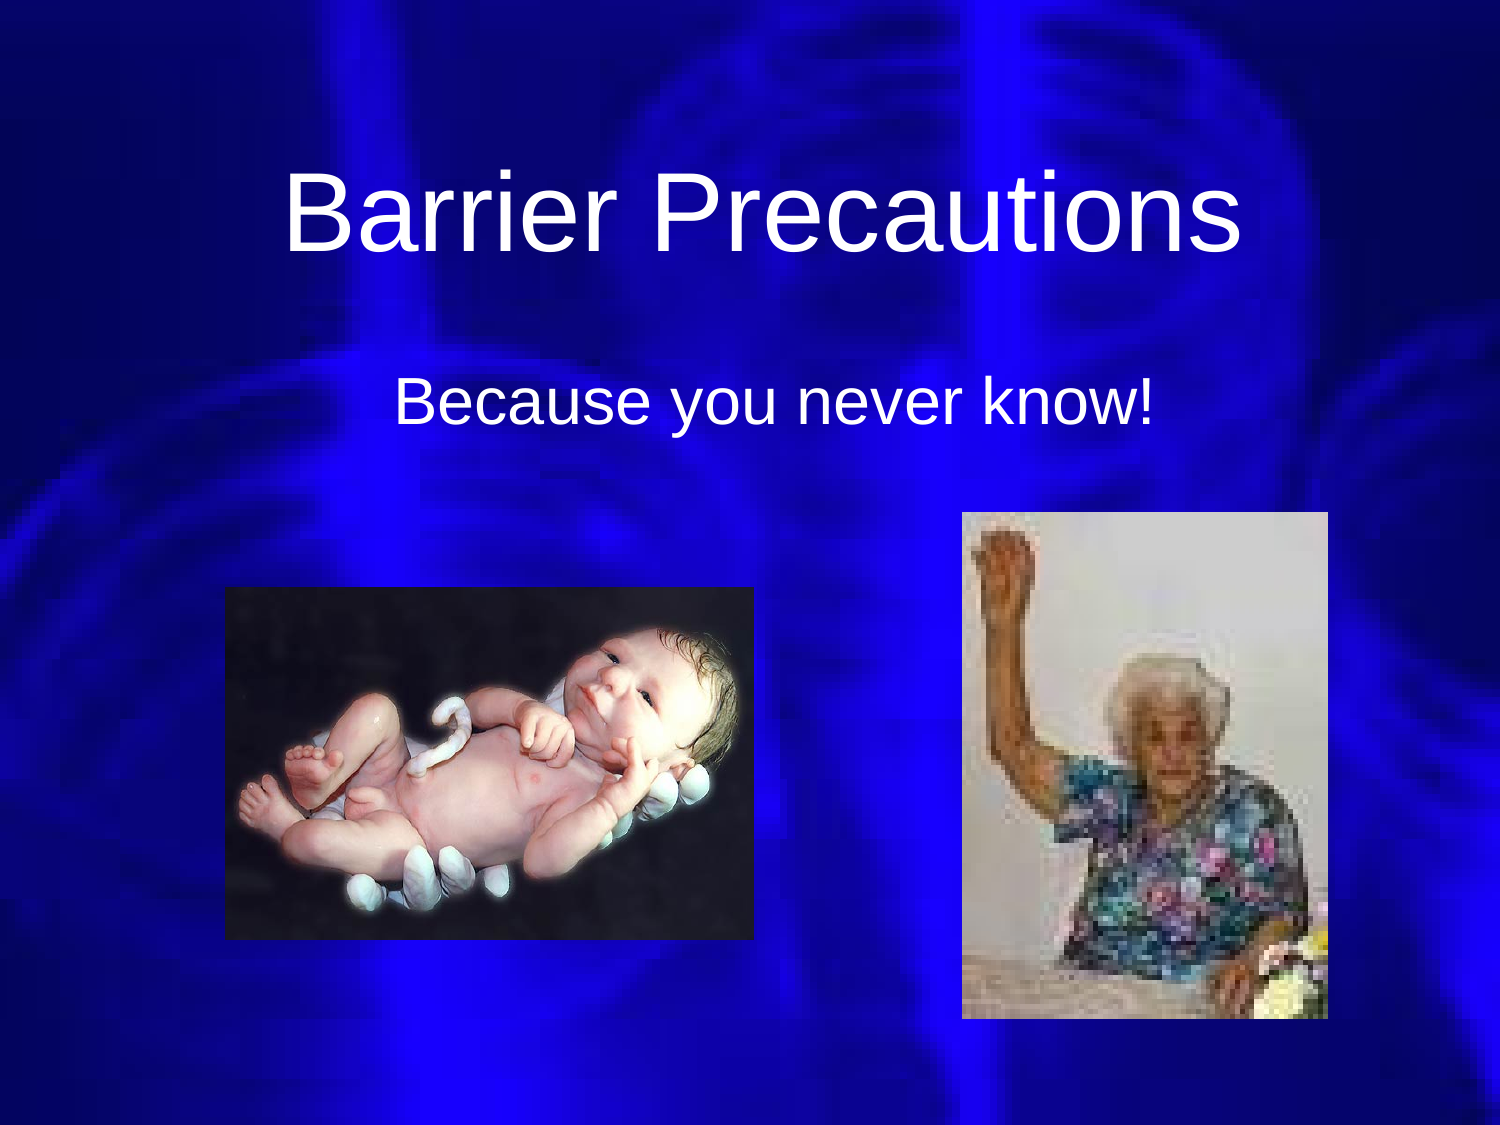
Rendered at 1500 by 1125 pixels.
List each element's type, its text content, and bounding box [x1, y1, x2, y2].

subtitle Because you never know! [249, 349, 1301, 638]
title Barrier Precautions [124, 112, 1401, 301]
picture [0, 0, 1500, 1125]
